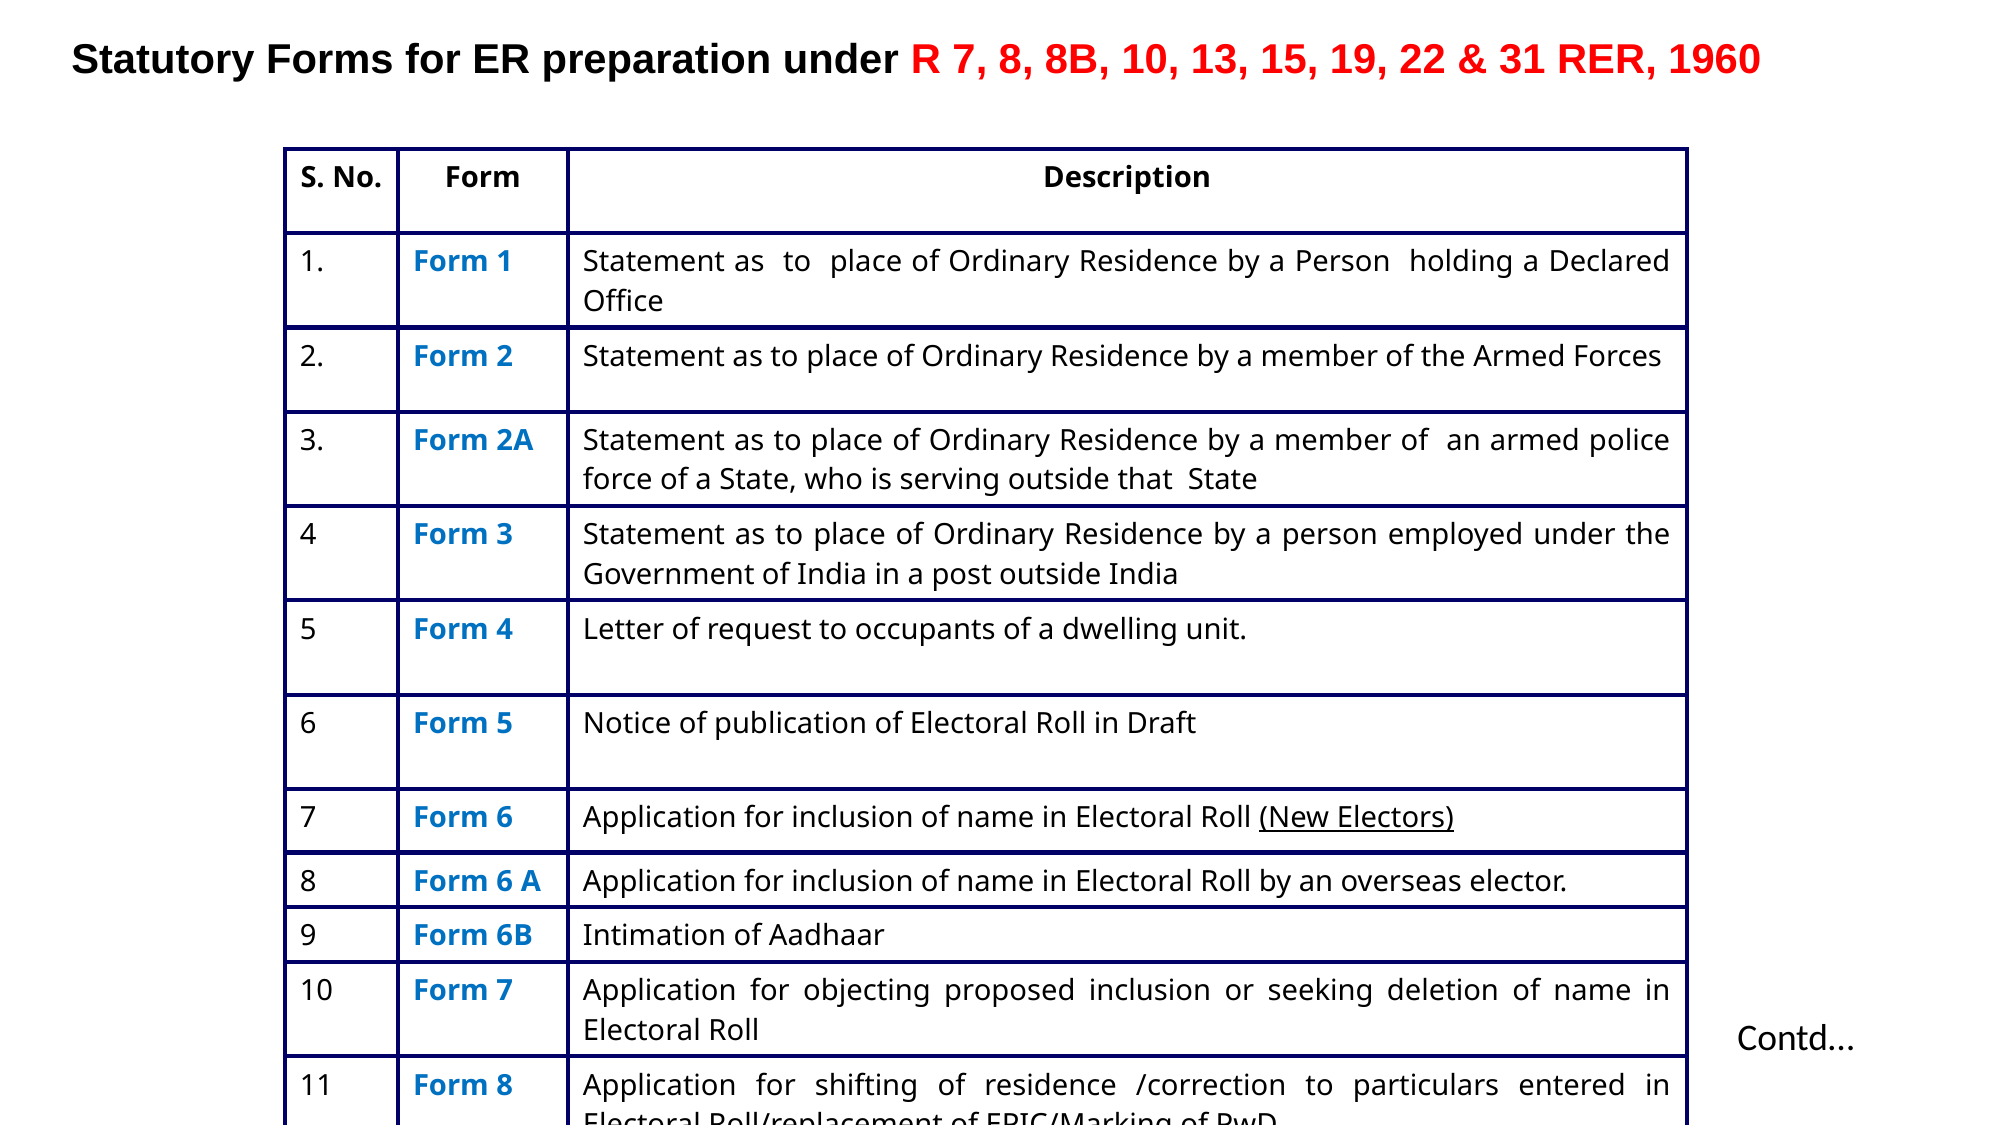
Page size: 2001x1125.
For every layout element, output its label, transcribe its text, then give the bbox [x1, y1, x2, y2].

table_cell 9 [287, 909, 396, 960]
table_cell Intimation of Aadhaar [570, 909, 1685, 960]
table_cell Form 4 [400, 602, 566, 693]
table_cell 8 [287, 855, 396, 905]
table_cell 2. [287, 330, 396, 410]
table_cell 6 [287, 697, 396, 787]
table_cell Letter of request to occupants of a dwelling unit. [570, 602, 1685, 693]
table_cell Application for inclusion of name in Electoral Roll (New Electors) [570, 791, 1685, 850]
table_cell Form 2A [400, 414, 566, 504]
table_cell Form 6B [400, 909, 566, 960]
text_box Contd… [1722, 1005, 1870, 1065]
table_cell 3. [287, 414, 396, 504]
table_header S. No. [287, 151, 396, 231]
table_cell Form 8 [400, 1058, 566, 1125]
table_cell Application for objecting proposed inclusion or seeking deletion of name in Electoral Roll [570, 964, 1685, 1054]
table_header Description [570, 151, 1685, 231]
table_header Form [400, 151, 566, 231]
text_box Statutory Forms for ER preparation under R 7, 8, 8B, 10, 13, 15, 19, 22 & 31 RER, 1960 [56, 24, 1969, 90]
table_cell 4 [287, 508, 396, 598]
table_cell Statement as to place of Ordinary Residence by a Person holding a Declared Office [570, 235, 1685, 325]
table_cell Application for shifting of residence /correction to particulars entered in Electoral Roll/replacement of EPIC/Marking of PwD. [570, 1058, 1685, 1125]
table_cell Form 7 [400, 964, 566, 1054]
table_cell 10 [287, 964, 396, 1054]
table_cell Form 5 [400, 697, 566, 787]
table_cell 5 [287, 602, 396, 693]
table_cell Form 6 [400, 791, 566, 850]
table_cell Notice of publication of Electoral Roll in Draft [570, 697, 1685, 787]
table_cell Form 1 [400, 235, 566, 325]
table_cell Form 3 [400, 508, 566, 598]
table_cell Form 6 A [400, 855, 566, 905]
table_cell Statement as to place of Ordinary Residence by a member of an armed police force of a State, who is serving outside that State [570, 414, 1685, 504]
table_cell 11 [287, 1058, 396, 1125]
table_cell Form 2 [400, 330, 566, 410]
table_cell Application for inclusion of name in Electoral Roll by an overseas elector. [570, 855, 1685, 905]
table_cell Statement as to place of Ordinary Residence by a person employed under the Government of India in a post outside India [570, 508, 1685, 598]
table_cell 7 [287, 791, 396, 850]
table_cell 1. [287, 235, 396, 325]
table_cell Statement as to place of Ordinary Residence by a member of the Armed Forces [570, 330, 1685, 410]
